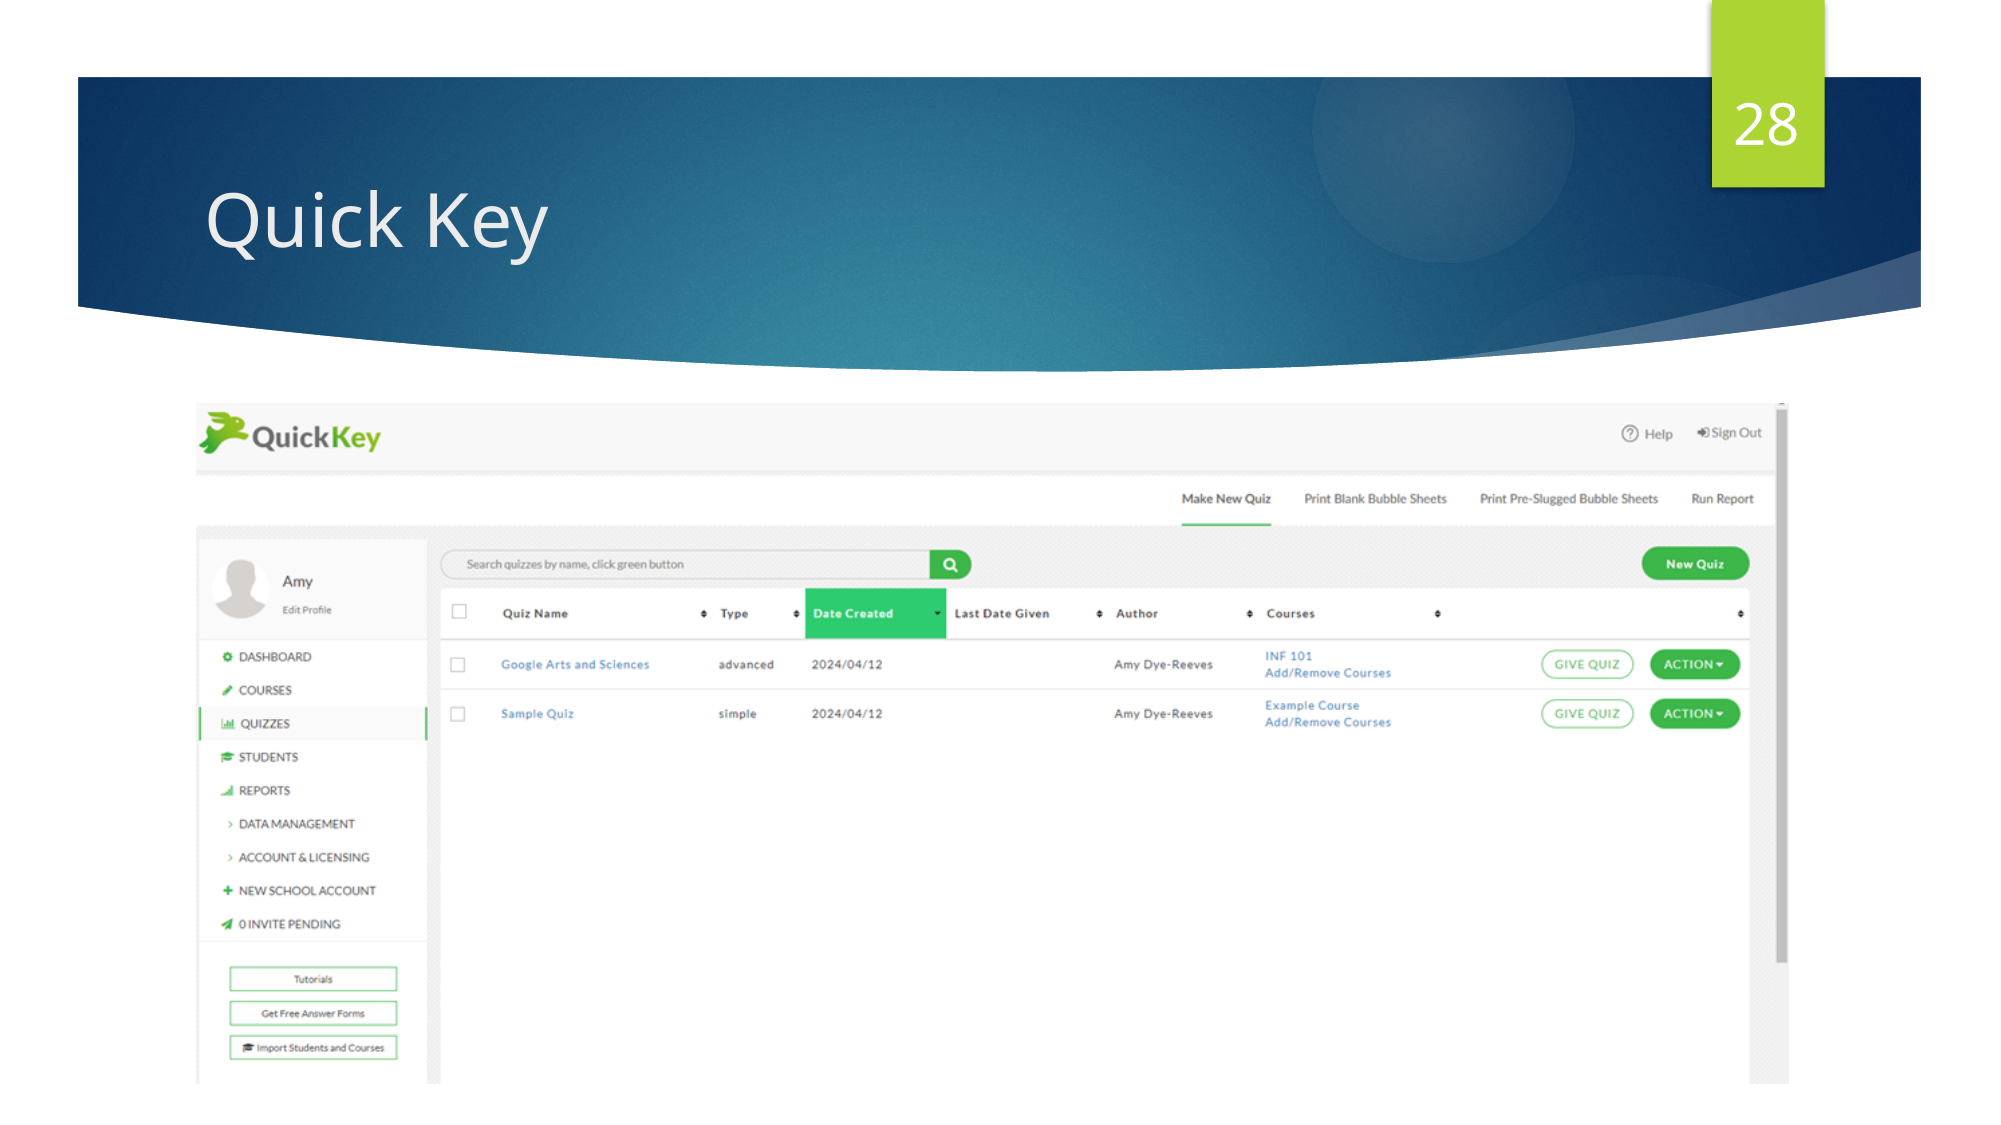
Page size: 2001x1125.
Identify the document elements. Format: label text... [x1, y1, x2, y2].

title Quick Key [189, 159, 1627, 276]
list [196, 403, 1789, 1084]
slide_number 28 [1698, 48, 1836, 175]
